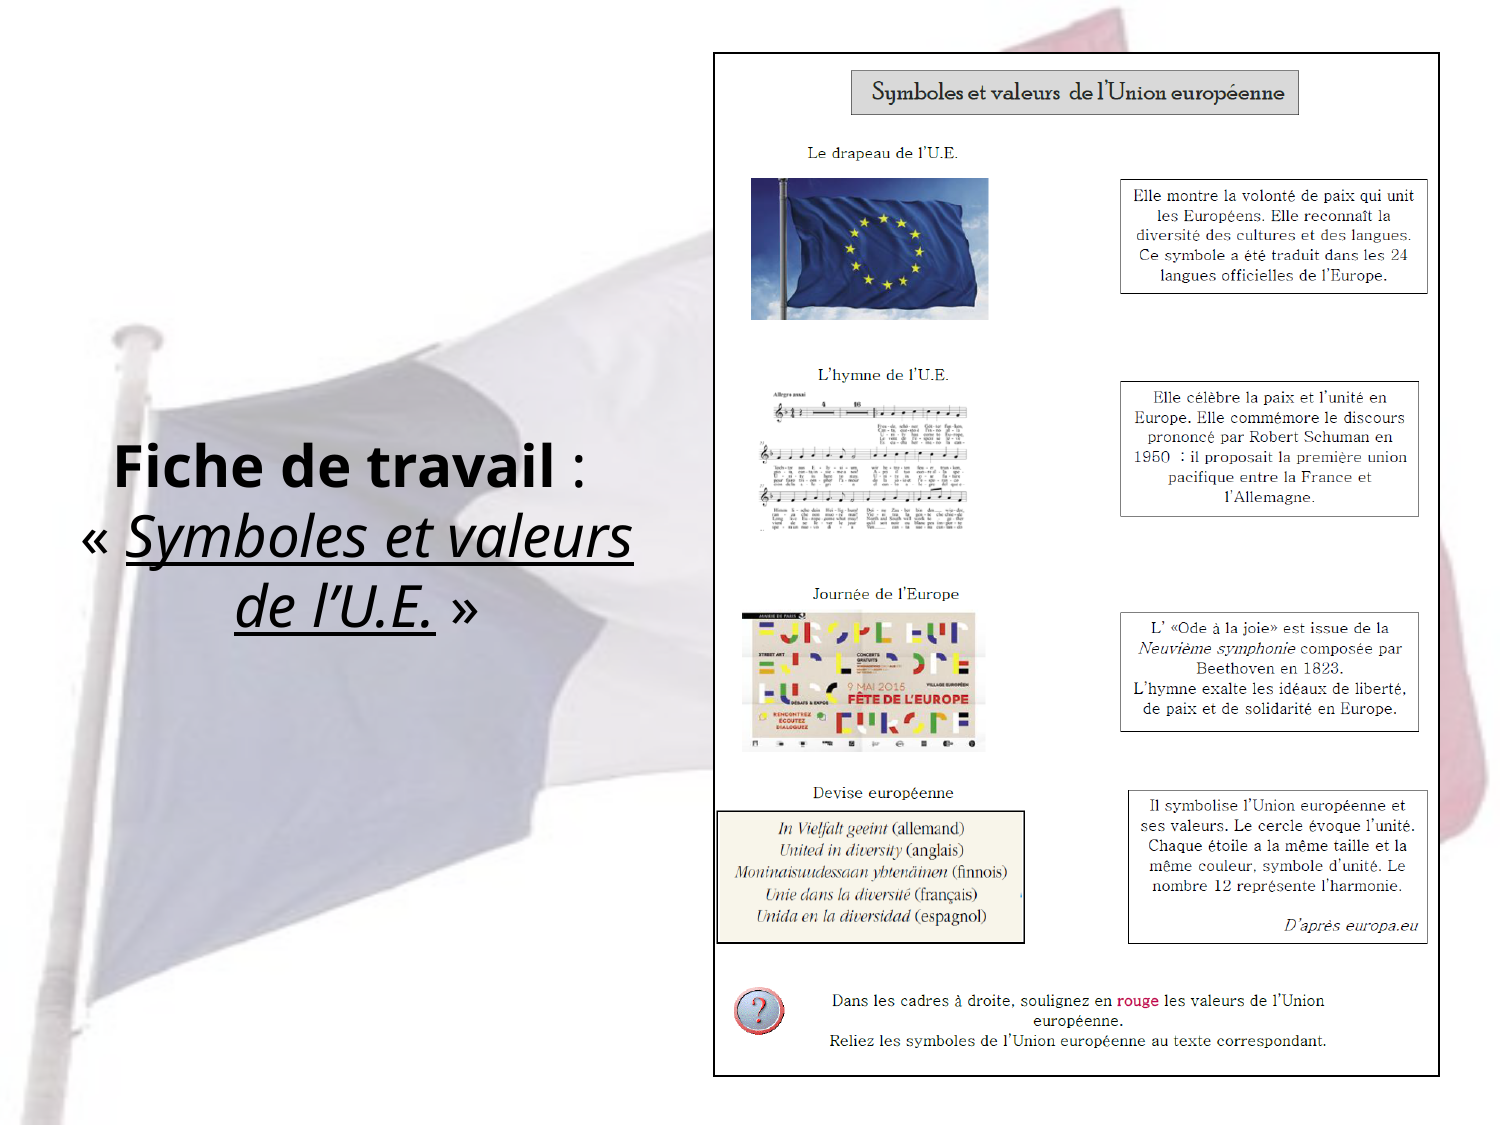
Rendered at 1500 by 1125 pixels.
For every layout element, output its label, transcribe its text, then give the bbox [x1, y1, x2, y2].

picture [714, 53, 1439, 1076]
text_box Fiche de travail : « Symboles et valeurs de l’U.E. » [46, 421, 668, 647]
